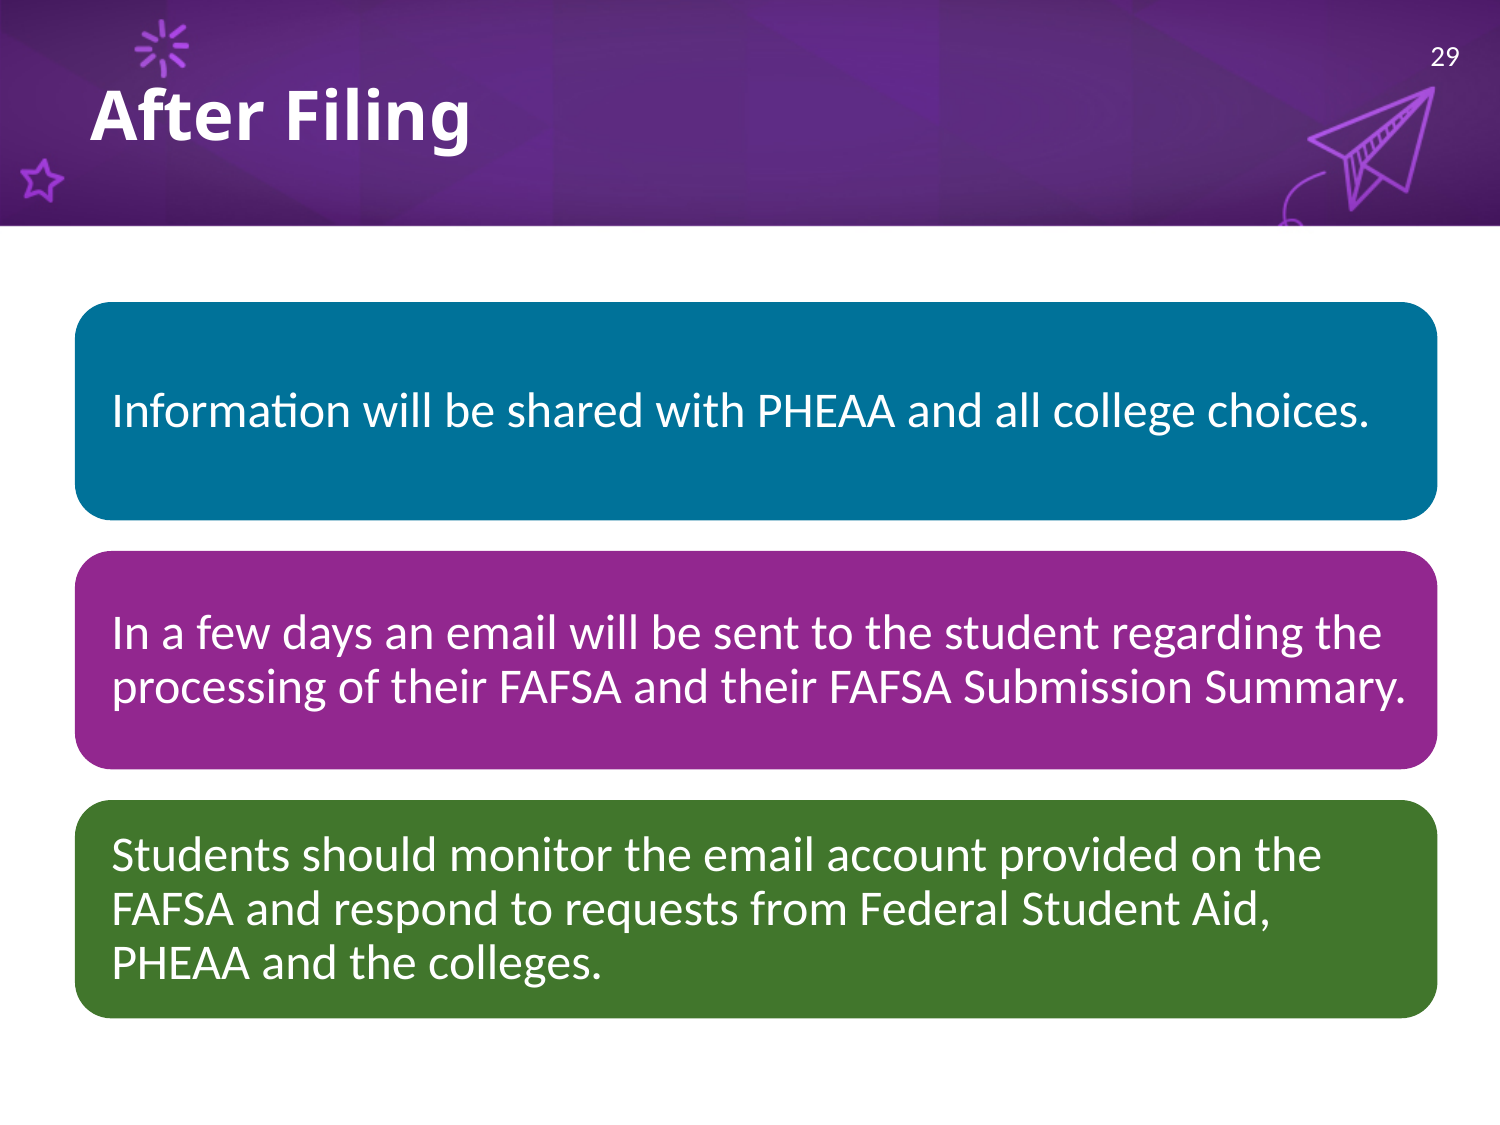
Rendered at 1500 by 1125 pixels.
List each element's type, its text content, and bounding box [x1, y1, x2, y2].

slide_number 29 [1387, 24, 1475, 85]
title After Filing [75, 26, 1388, 198]
picture [0, 0, 1500, 1125]
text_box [74, 295, 1438, 1025]
